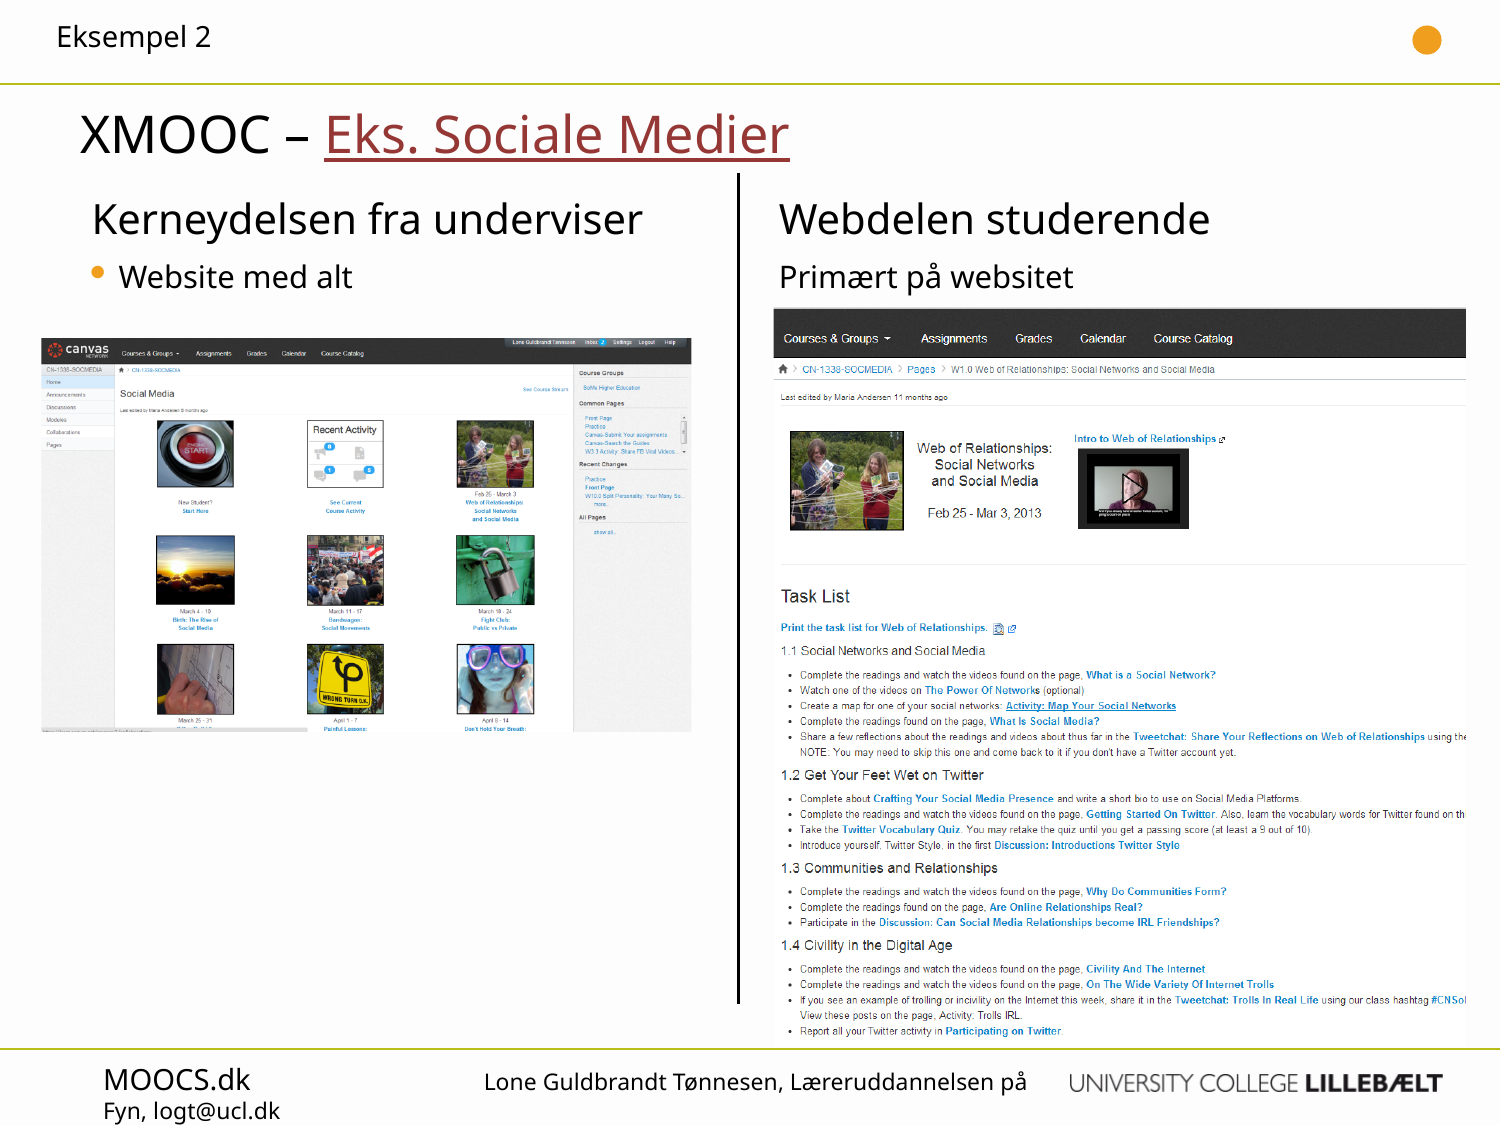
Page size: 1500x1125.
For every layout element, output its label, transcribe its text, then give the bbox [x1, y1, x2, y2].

picture [773, 306, 1467, 1048]
list Primært på websitet [763, 250, 1427, 303]
picture [41, 337, 692, 732]
title XMOOC – Eks. Sociale Medier [64, 101, 1415, 209]
list Kerneydelsen fra underviser [76, 184, 733, 250]
list Webdelen studerende [763, 145, 1427, 250]
picture [1070, 1074, 1443, 1092]
text_box Eksempel 2 [41, 10, 231, 61]
list Website med alt [76, 250, 733, 303]
